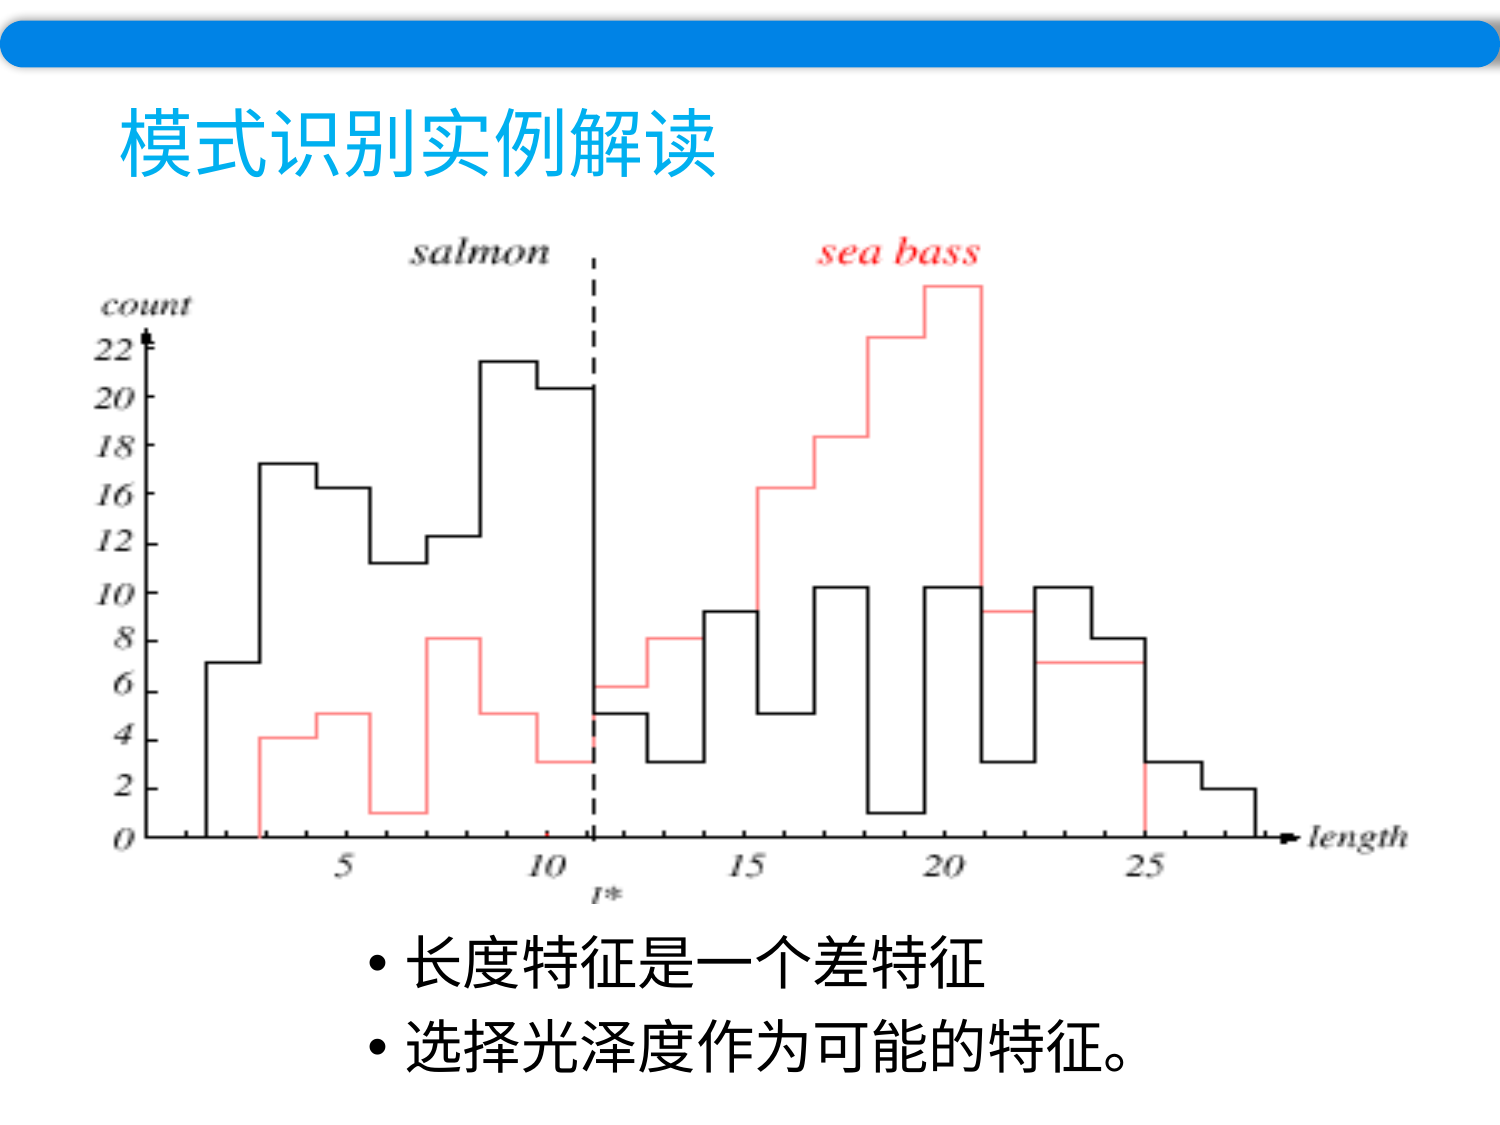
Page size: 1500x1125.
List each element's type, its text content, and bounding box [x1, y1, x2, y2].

text_box [0, 19, 1500, 69]
title 模式识别实例解读 [103, 67, 1397, 216]
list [12, 224, 1472, 904]
text_box 长度特征是一个差特征 选择光泽度作为可能的特征。 [352, 926, 1362, 1089]
